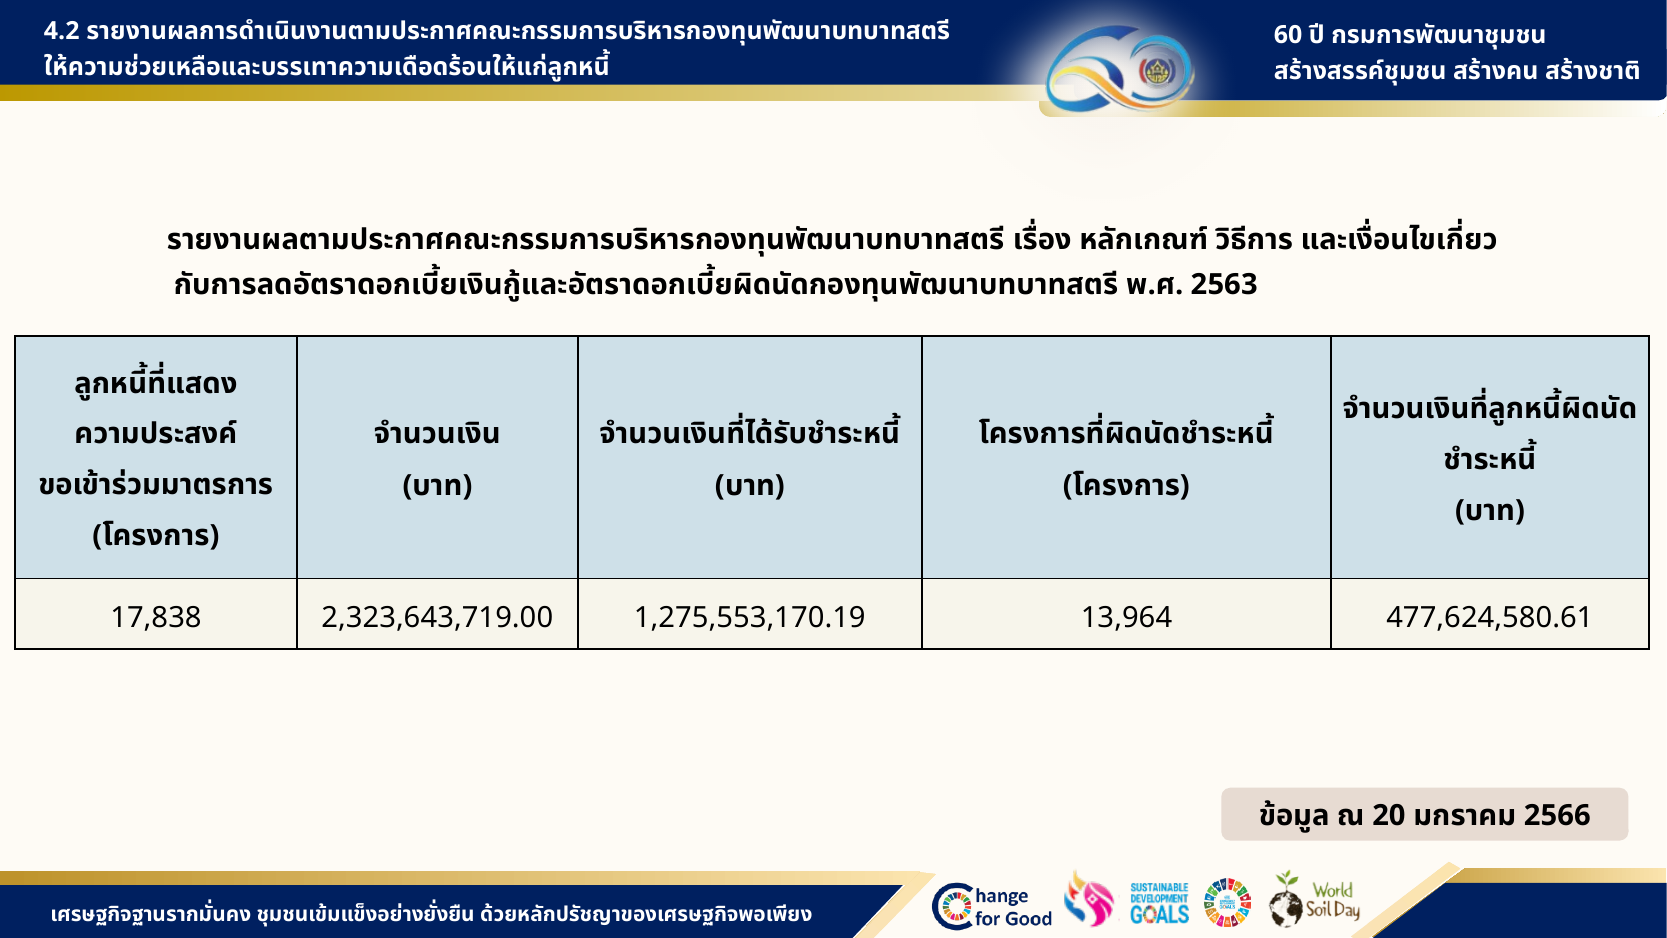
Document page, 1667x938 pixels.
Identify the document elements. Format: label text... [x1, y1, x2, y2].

table_cell 17,838 [16, 579, 296, 648]
table_header จำนวนเงินที่ลูกหนี้ผิดนัดชำระหนี้ (บาท) [1332, 337, 1648, 578]
table_cell 2,323,643,719.00 [298, 579, 577, 648]
text_box รายงานผลตามประกาศคณะกรรมการบริหารกองทุนพัฒนาบทบาทสตรี เรื่อง หลักเกณฑ์ วิธีการ และเงื่อนไขเกี่ยวกับการลดอัตราดอกเบี้ยเงินกู้และอัตราดอกเบี้ยผิดนัดกองทุนพัฒนาบทบาทสตรี พ.ศ. 2563 [151, 215, 1514, 308]
text_box ข้อมูล ณ 20 มกราคม 2566 [1220, 786, 1630, 842]
table_cell 1,275,553,170.19 [579, 579, 921, 648]
table_header โครงการที่ผิดนัดชำระหนี้ (โครงการ) [923, 337, 1330, 578]
table_header ลูกหนี้ที่แสดง ความประสงค์ ขอเข้าร่วมมาตรการ (โครงการ) [16, 337, 296, 578]
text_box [0, 845, 1667, 938]
table_header จำนวนเงิน (บาท) [298, 337, 577, 578]
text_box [0, 0, 1667, 215]
table_header จำนวนเงินที่ได้รับชำระหนี้ (บาท) [579, 337, 921, 578]
table_cell 13,964 [923, 579, 1330, 648]
table_cell 477,624,580.61 [1332, 579, 1648, 648]
